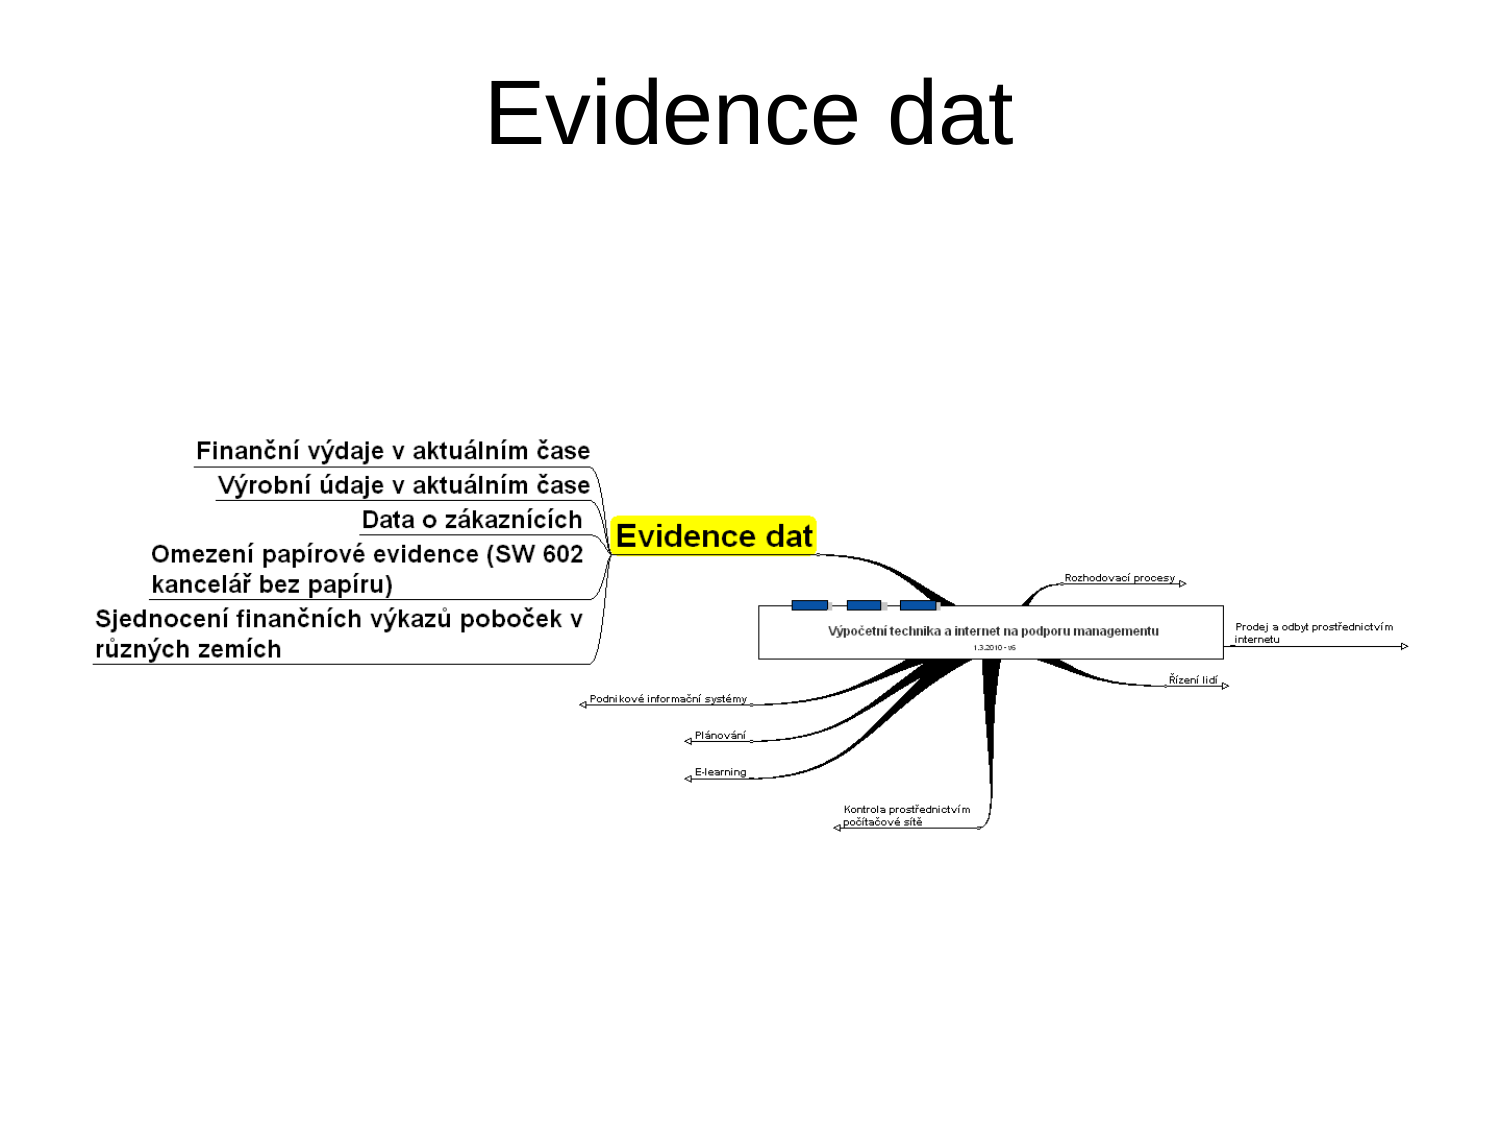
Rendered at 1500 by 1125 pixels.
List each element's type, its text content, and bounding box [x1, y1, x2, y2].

title Evidence dat [75, 6, 1425, 210]
picture [74, 262, 1426, 1005]
